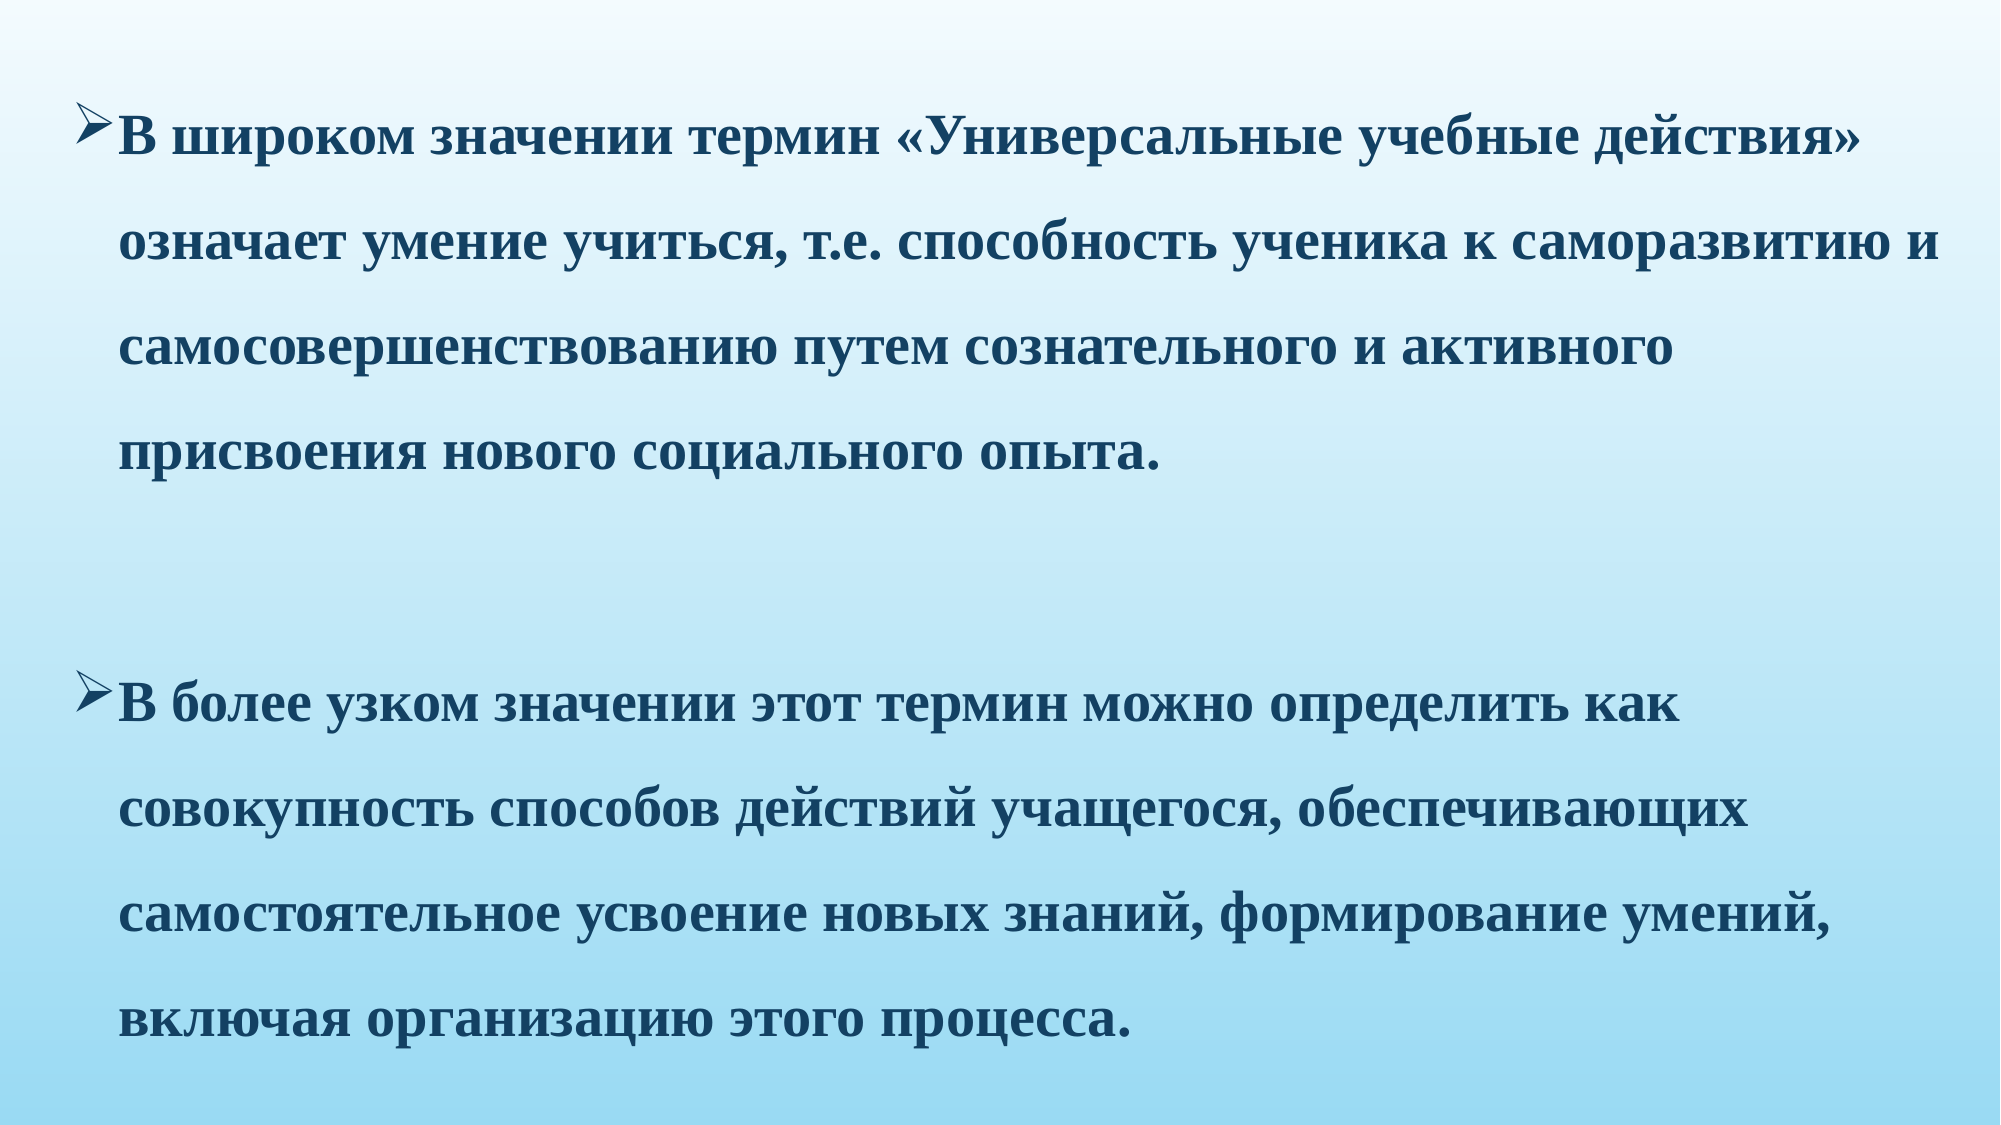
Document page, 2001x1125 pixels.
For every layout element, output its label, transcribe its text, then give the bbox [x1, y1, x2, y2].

text_box В широком значении термин «Универсальные учебные действия» означает умение учиться, т.е. способность ученика к саморазвитию и самосовершенствованию путем сознательного и активного присвоения нового социального опыта. В более узком значении этот термин можно определить как совокупность способов действий учащегося, обеспечивающих самостоятельное усвоение новых знаний, формирование умений, включая организацию этого процесса. [56, 53, 1957, 1056]
